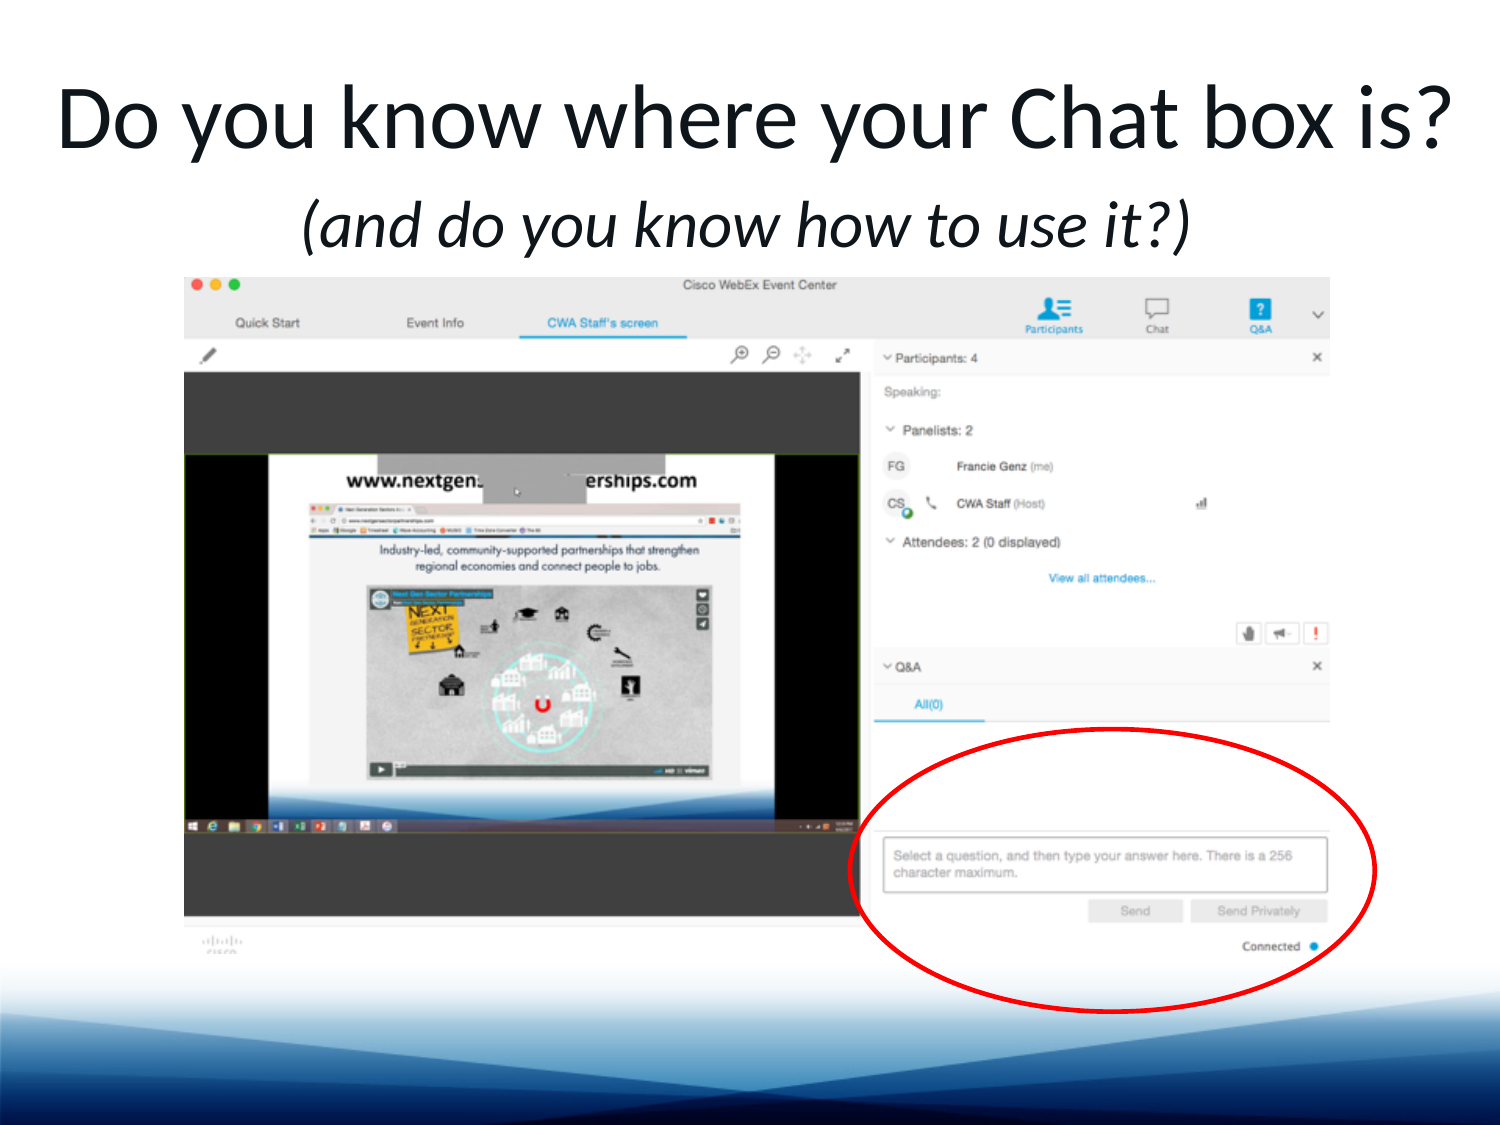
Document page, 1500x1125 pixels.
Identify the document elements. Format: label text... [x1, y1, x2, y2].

text_box [912, 962, 1313, 1012]
picture [0, 0, 1500, 1125]
text_box [1334, 794, 1375, 946]
title Do you know where your Chat box is? (and do you know how to use it?) [40, 59, 1473, 278]
